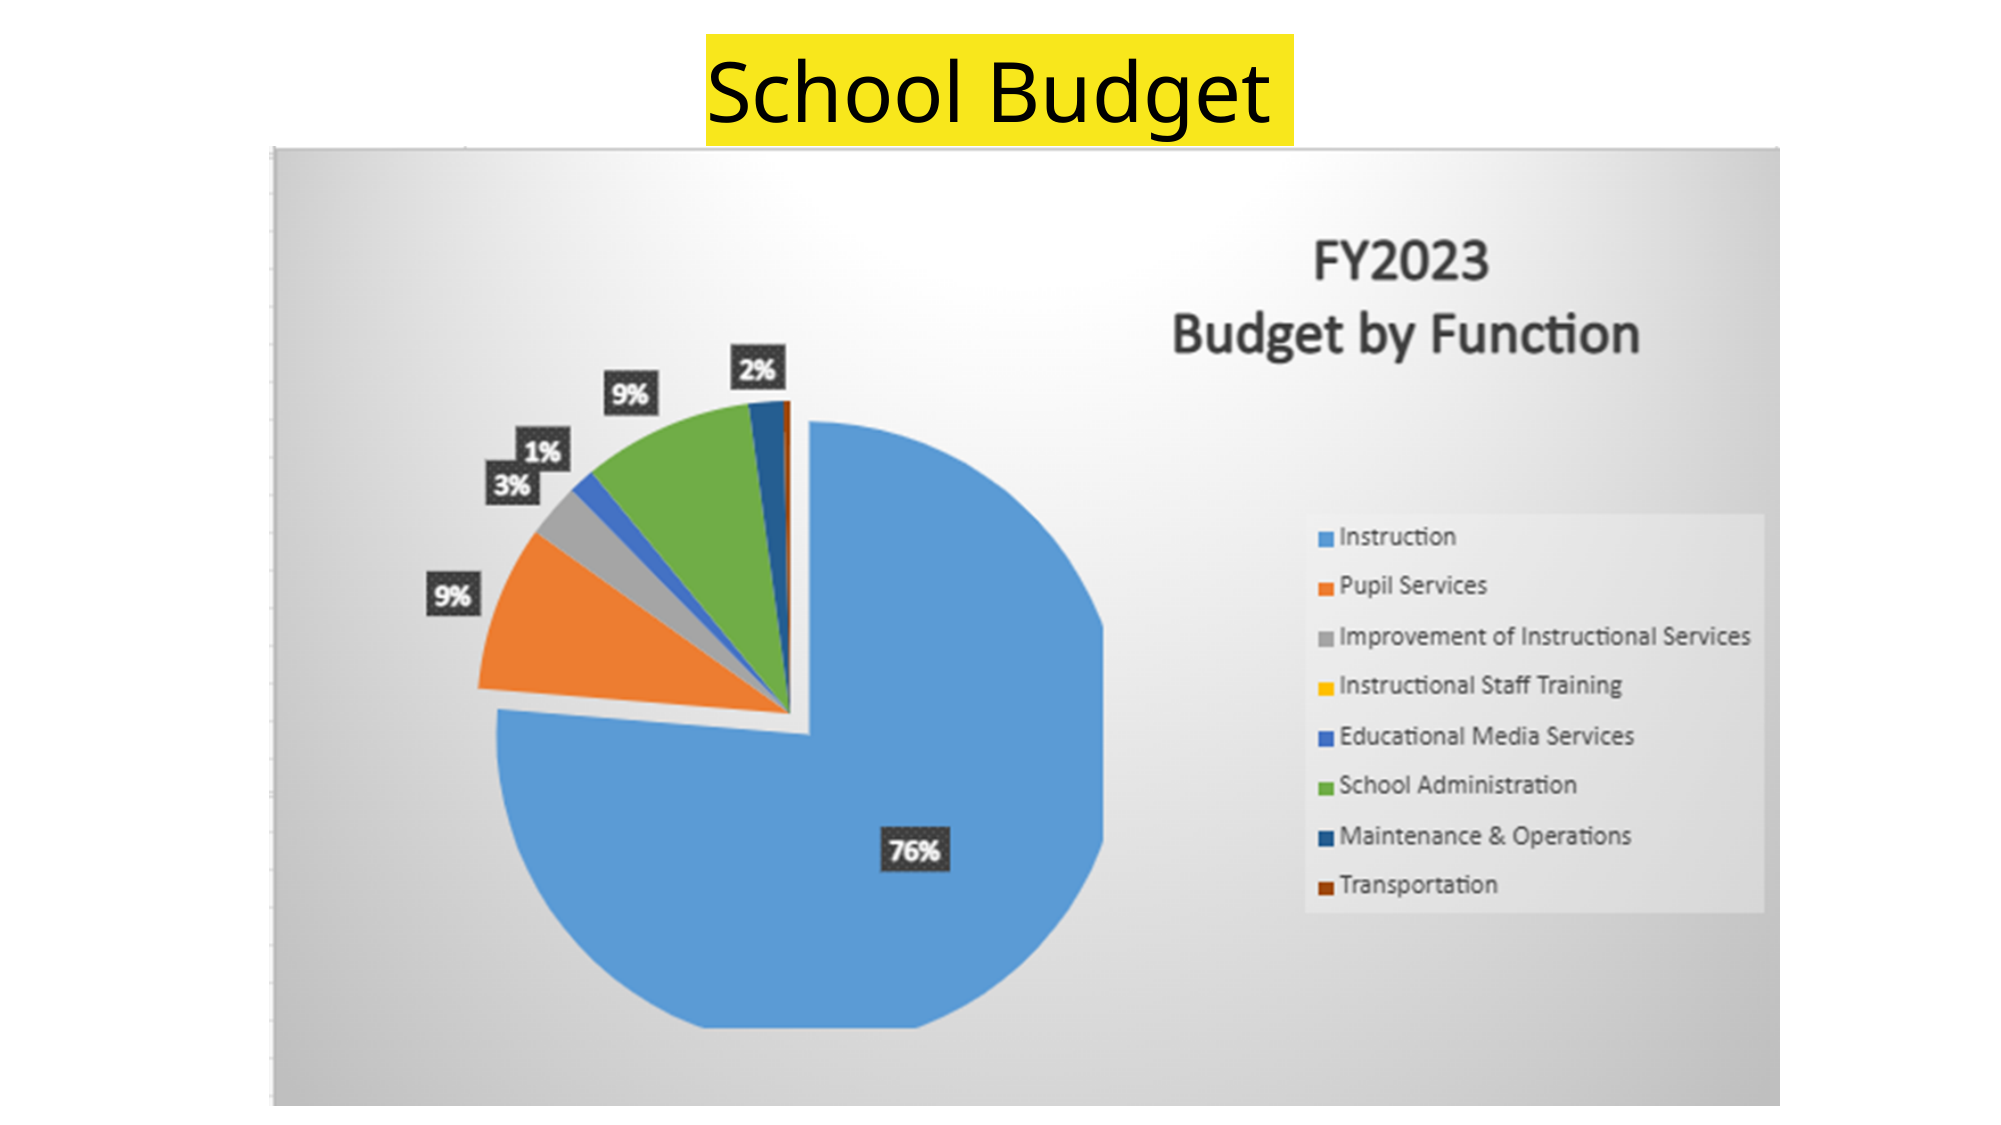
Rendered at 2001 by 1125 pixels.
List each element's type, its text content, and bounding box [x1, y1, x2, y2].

title School Budget [448, 46, 1552, 145]
picture [269, 146, 1780, 1107]
